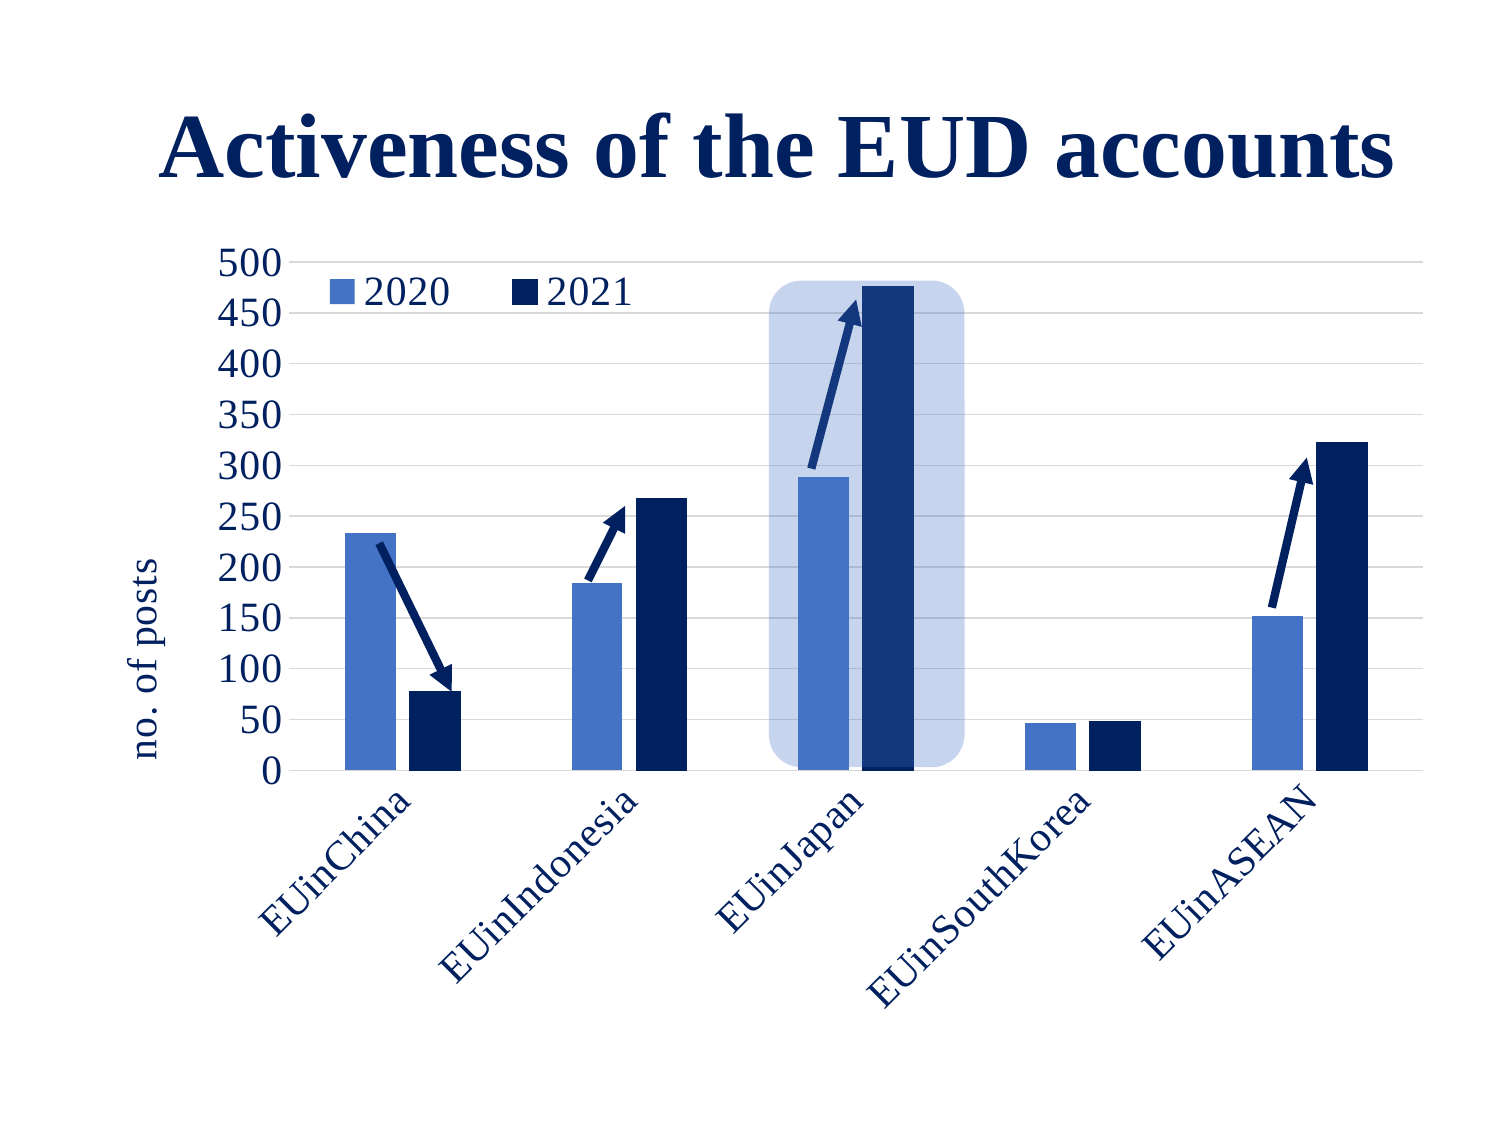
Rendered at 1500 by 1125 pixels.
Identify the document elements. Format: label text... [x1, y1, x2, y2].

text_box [1271, 457, 1307, 608]
chart [74, 228, 1425, 1086]
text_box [379, 543, 452, 692]
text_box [811, 299, 857, 469]
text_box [587, 505, 626, 581]
title Activeness of the EUD accounts [131, 86, 1425, 208]
